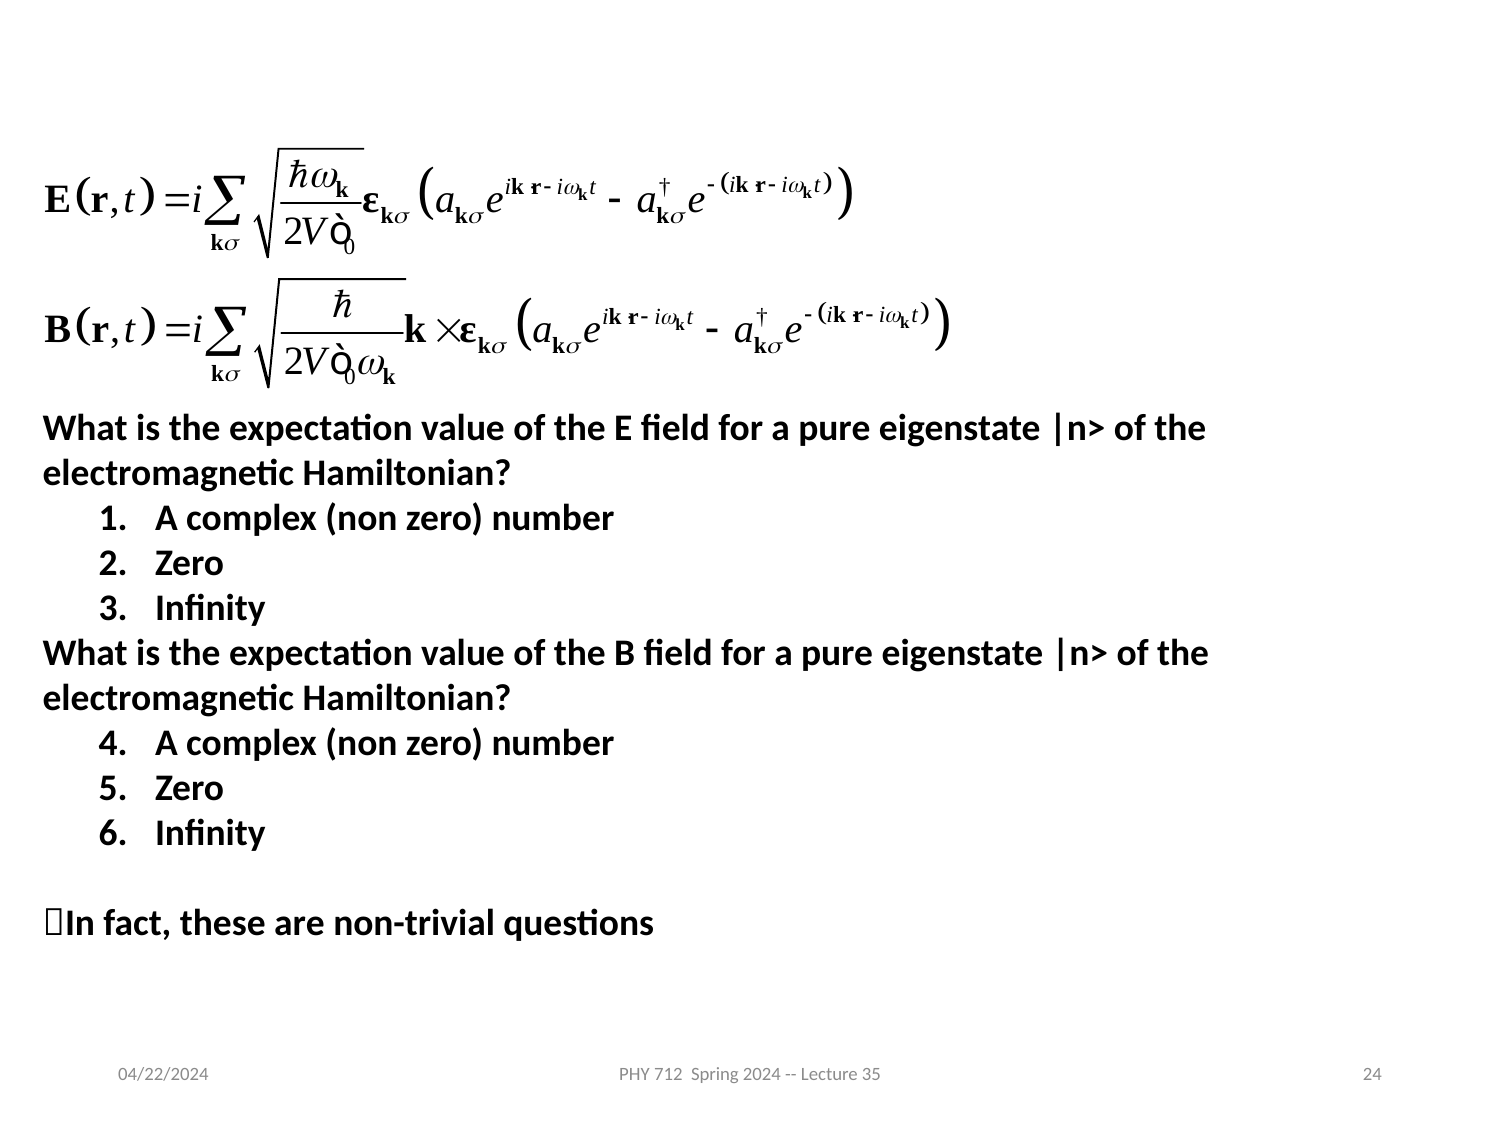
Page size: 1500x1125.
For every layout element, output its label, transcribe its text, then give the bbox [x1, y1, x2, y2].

slide_number 24 [1059, 1042, 1397, 1103]
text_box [38, 140, 955, 396]
footer PHY 712 Spring 2024 -- Lecture 35 [496, 1042, 1004, 1103]
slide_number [103, 1042, 441, 1103]
text_box What is the expectation value of the E field for a pure eigenstate |n> of the electromagnetic Hamiltonian? A complex (non zero) number Zero Infinity What is the expectation value of the B field for a pure eigenstate |n> of the electromagnetic Hamiltonian? A complex (non zero) number Zero Infinity In fact, these are non-trivial questions [27, 395, 1275, 950]
